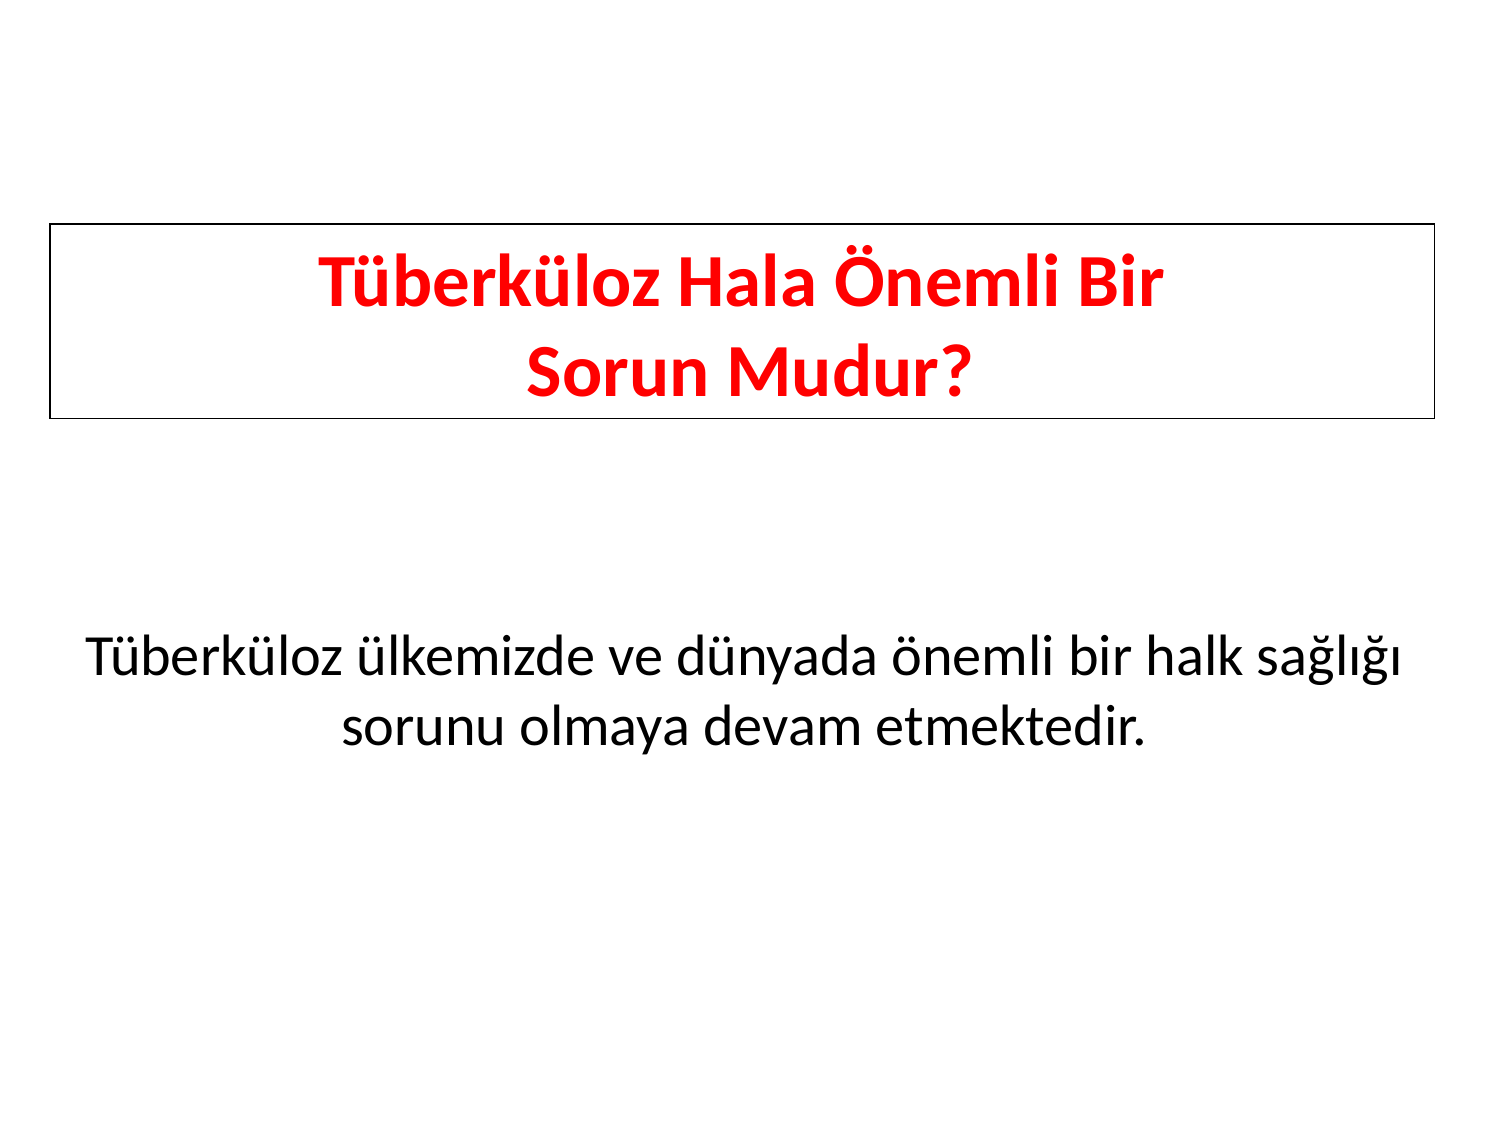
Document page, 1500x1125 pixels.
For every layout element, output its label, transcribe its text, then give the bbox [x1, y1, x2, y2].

text_box Tüberküloz Hala Önemli Bir Sorun Mudur? [49, 223, 1435, 419]
text_box Tüberküloz ülkemizde ve dünyada önemli bir halk sağlığı sorunu olmaya devam etmektedir. [53, 609, 1436, 765]
